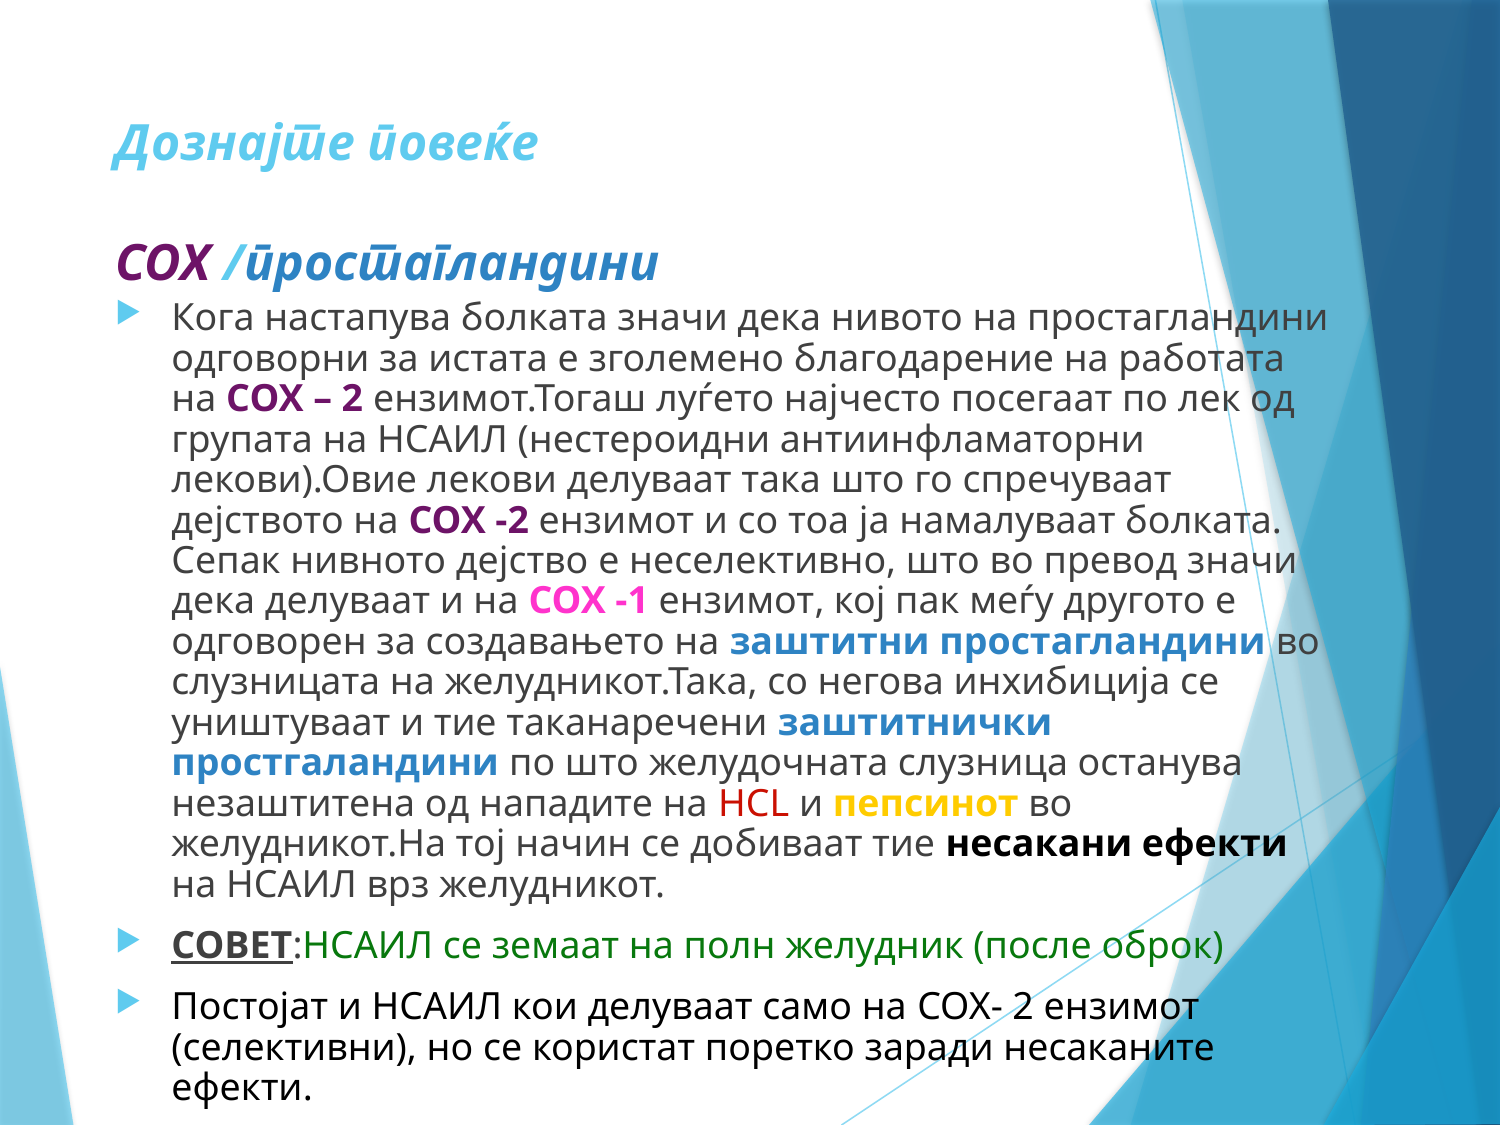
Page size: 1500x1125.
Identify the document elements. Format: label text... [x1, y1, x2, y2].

list Кога настапува болката значи дека нивото на простагландини одговорни за истата е зголемено благодарение на работата на COX – 2 ензимот.Тогаш луѓето најчесто посегаат по лек од групата на НСАИЛ (нестероидни антиинфламаторни лекови).Овие лекови делуваат така што го спречуваат дејството на COX -2 ензимот и со тоа ја намалуваат болката. Сепак нивното дејство е неселективно, што во превод значи дека делуваат и на COX -1 ензимот, кој пак меѓу другото е одговорен за создавањето на заштитни простагландини во слузницата на желудникот.Така, со негова инхибиција се уништуваат и тие таканаречени заштитнички простгаландини по што желудочната слузница останува незаштитена од нападите на HCL и пепсинот во желудникот.На тој начин се добиваат тие несакани ефекти на НСАИЛ врз желудникот. СОВЕТ:НСАИЛ се земаат на полн желудник (после оброк) Постојат и НСАИЛ кои делуваат само на COX- 2 ензимот (селективни), но се користат поретко заради несаканите ефекти. [100, 290, 1353, 1047]
title Дознајте повеќе COX /простагландини [100, 42, 1142, 290]
